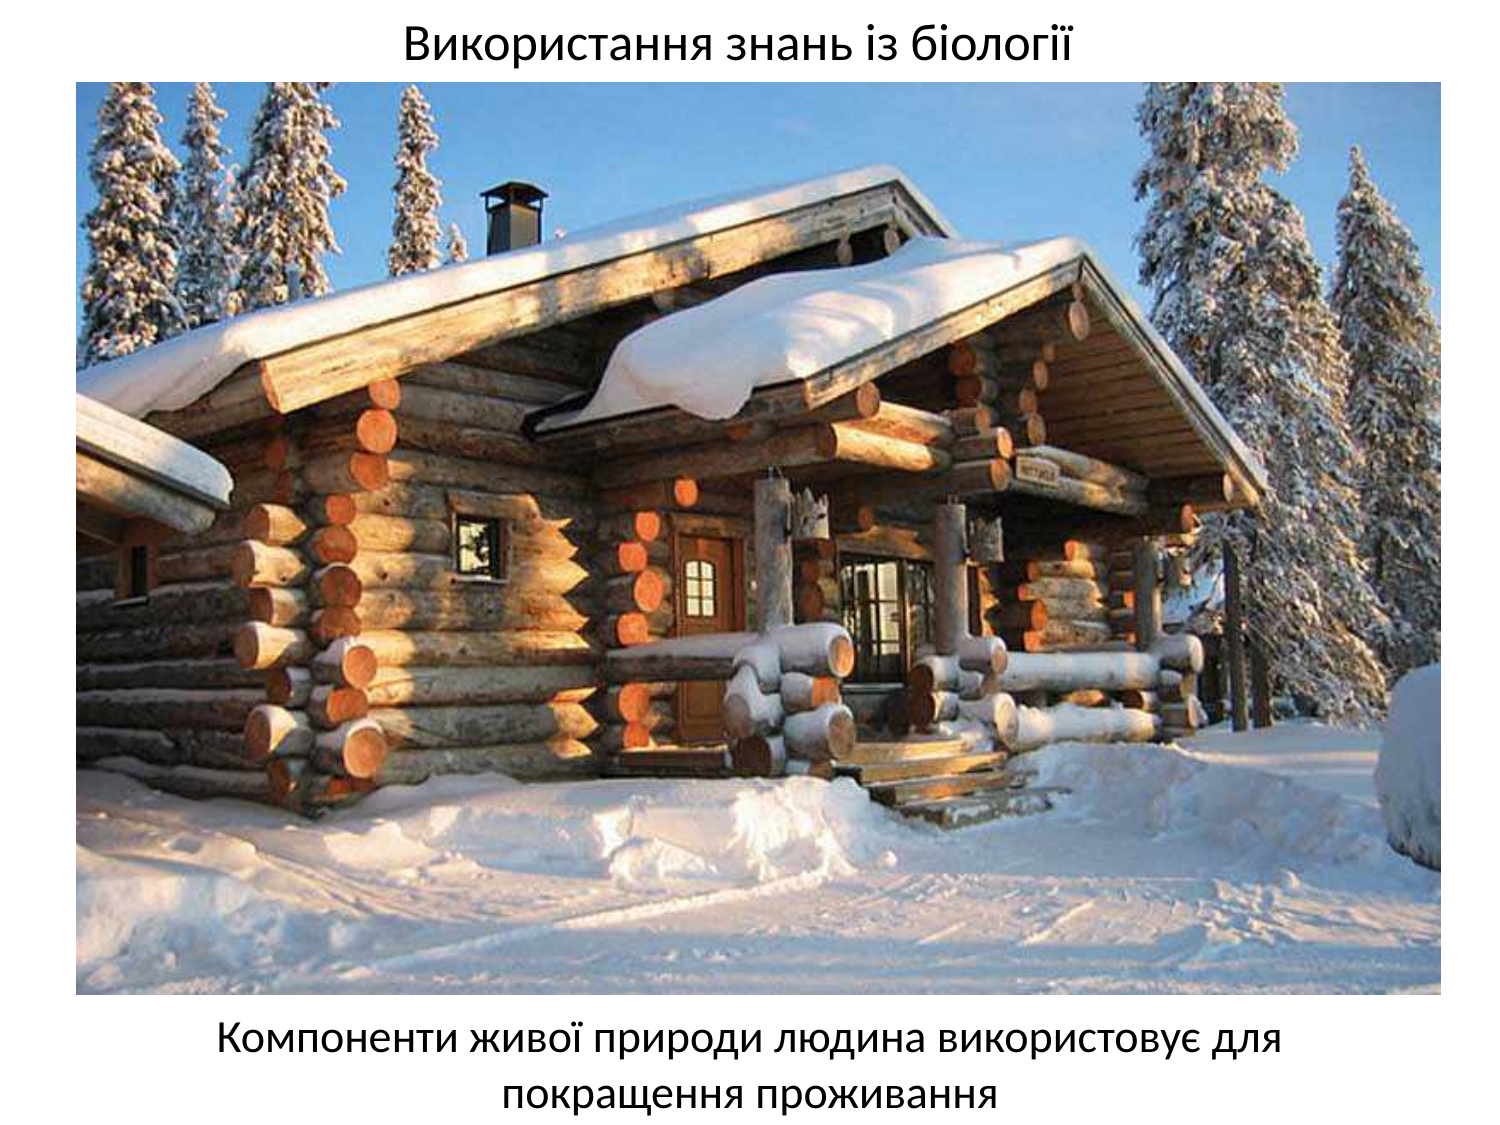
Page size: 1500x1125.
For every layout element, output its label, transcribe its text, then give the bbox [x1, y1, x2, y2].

list Компоненти живої природи людина використовує для покращення проживання [75, 1001, 1425, 1125]
title Використання знань із біології [75, 0, 1425, 79]
picture [76, 81, 1442, 995]
